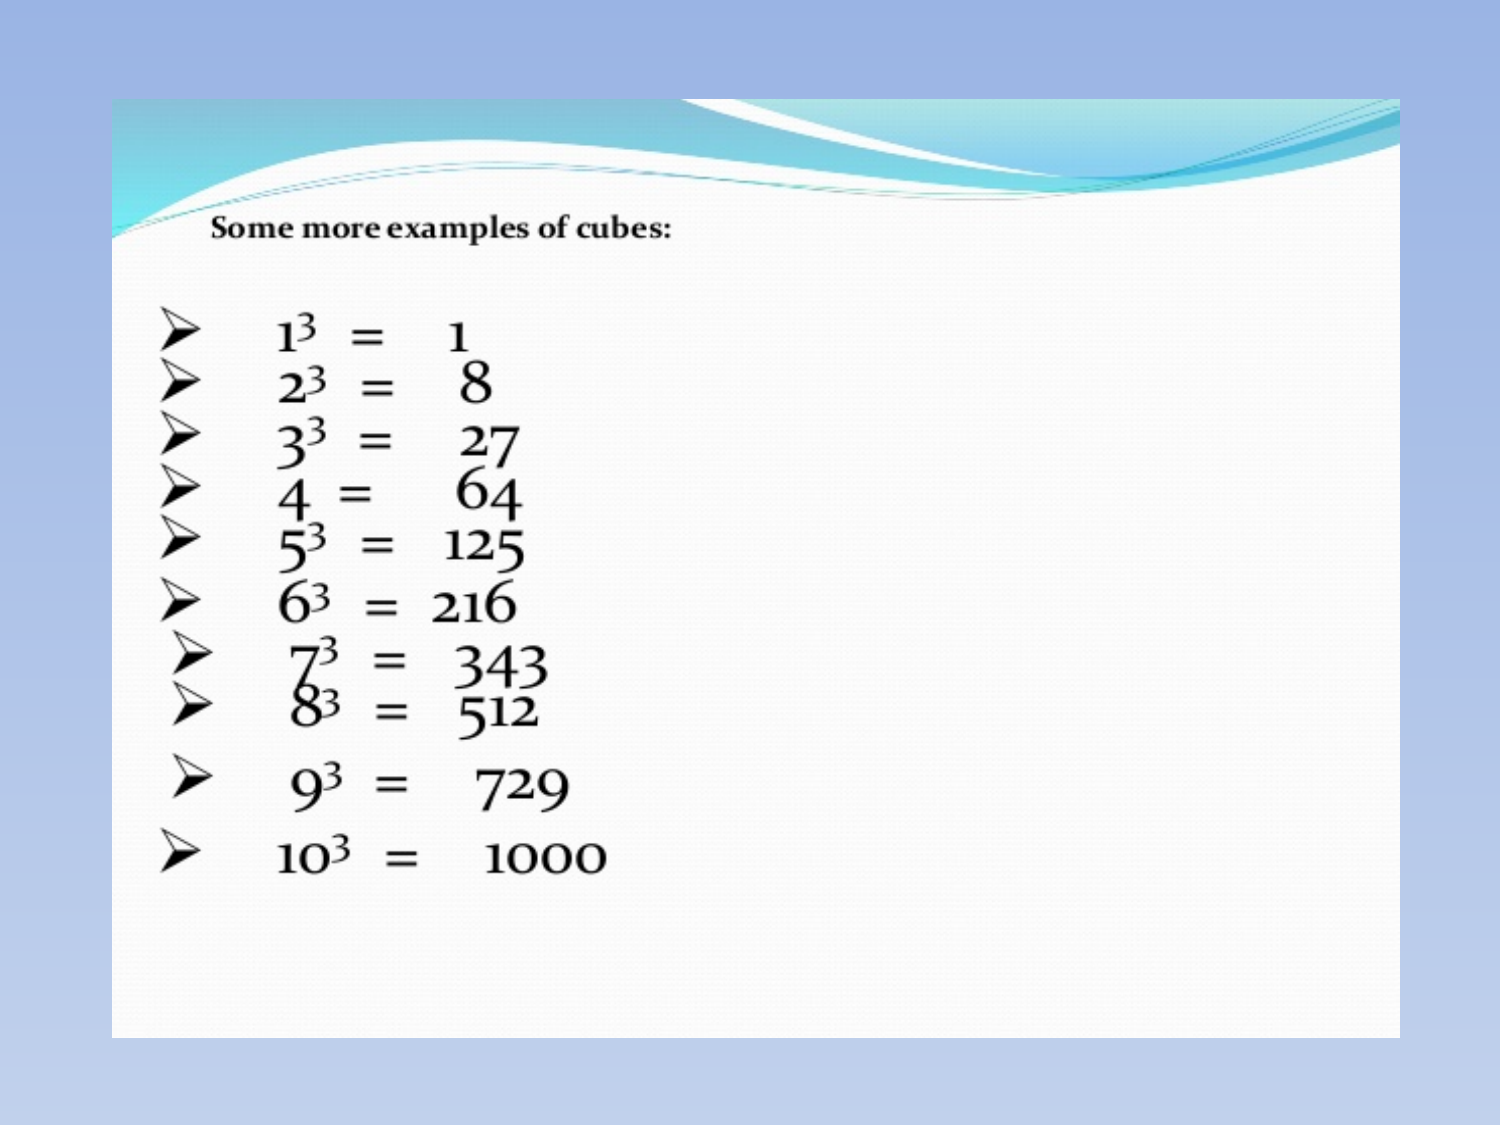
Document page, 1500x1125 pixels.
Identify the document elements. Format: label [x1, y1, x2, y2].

picture [112, 99, 1401, 1038]
